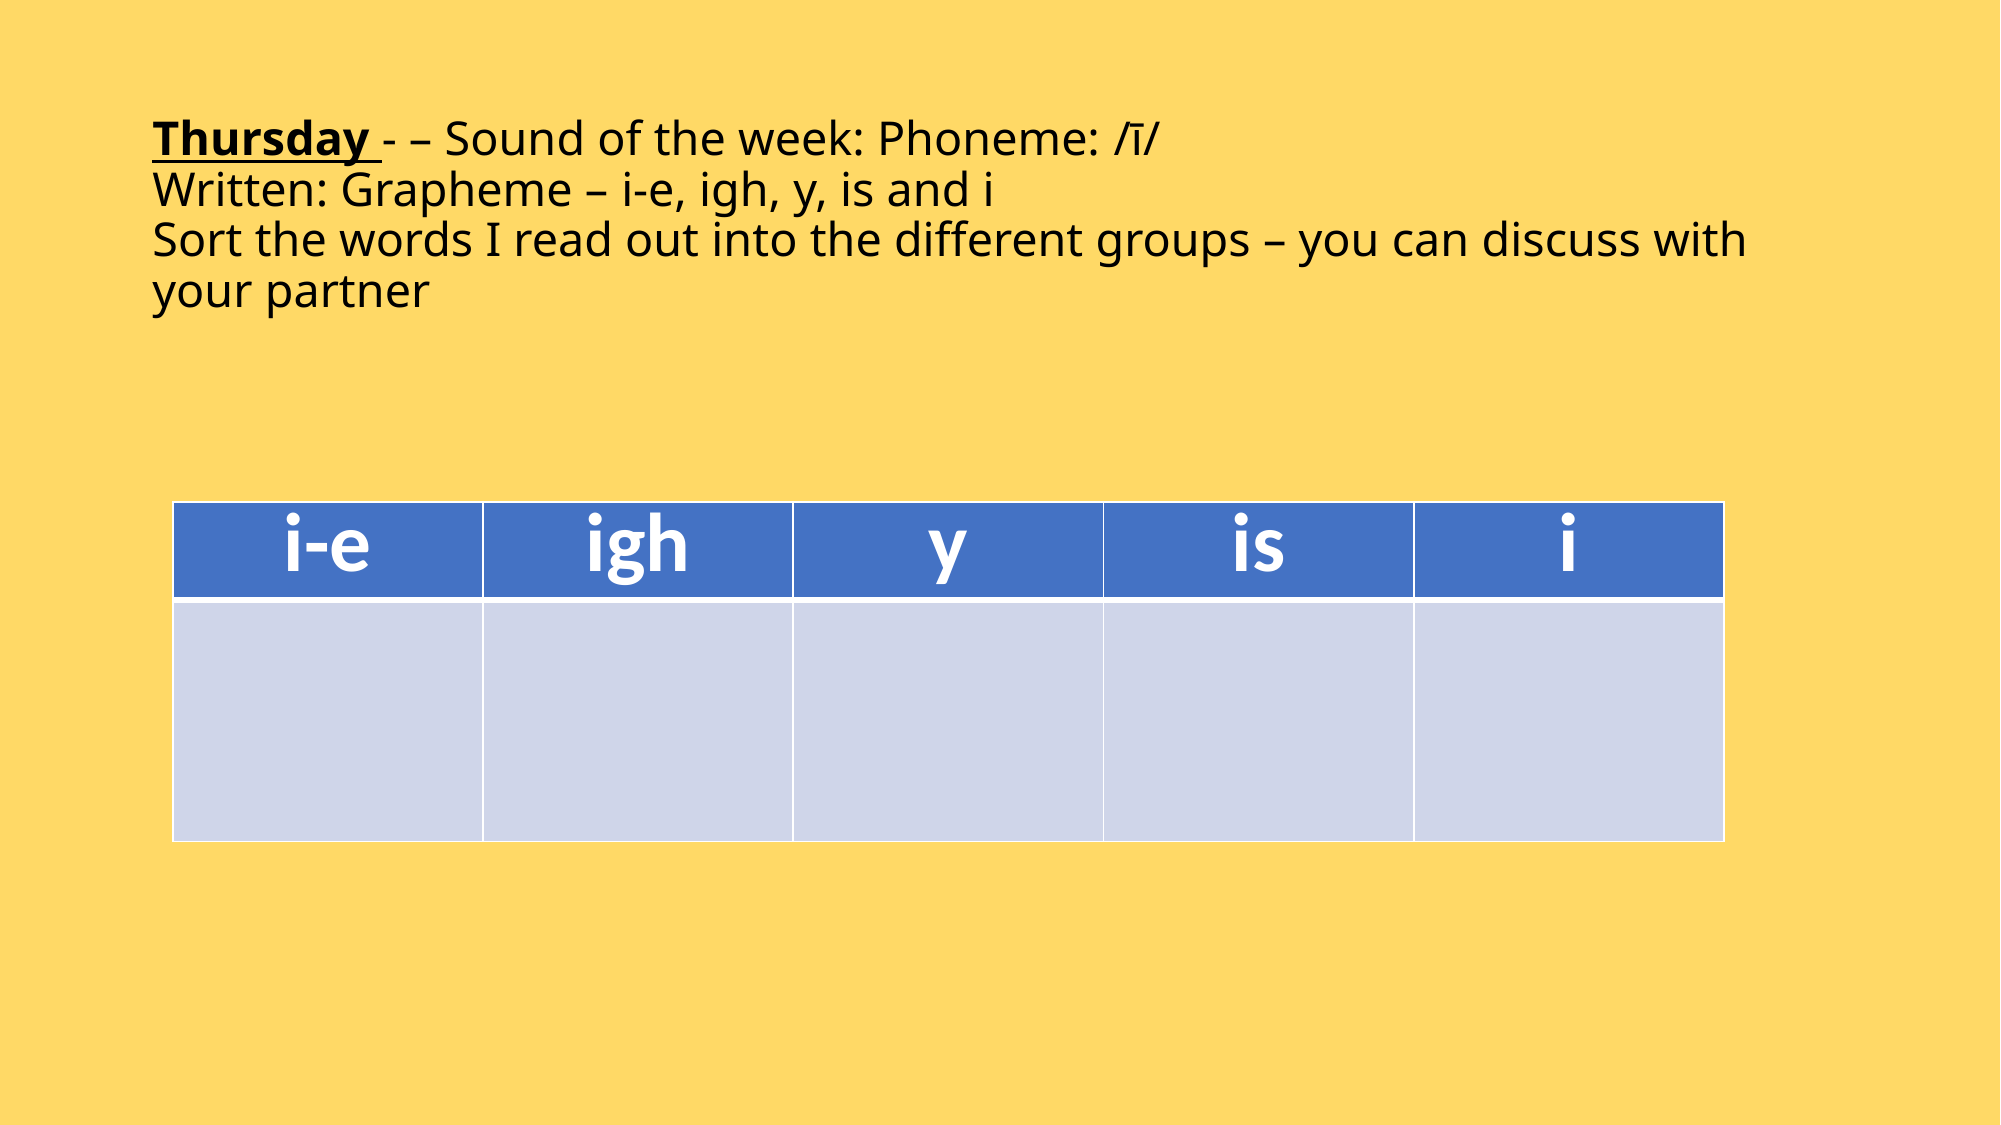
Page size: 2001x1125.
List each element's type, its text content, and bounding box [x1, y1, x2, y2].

table_header is [1104, 503, 1413, 597]
table_header i [1415, 503, 1723, 597]
title Thursday - – Sound of the week: Phoneme: /ī/ Written: Grapheme – i-e, igh, y, is and i Sort the words I read out into the different groups – you can discuss with your partner [137, 107, 1863, 326]
table_header y [794, 503, 1103, 597]
table_cell [1415, 603, 1723, 841]
table_cell [794, 603, 1103, 841]
table_cell [174, 603, 482, 841]
table_header igh [484, 503, 792, 597]
table_header i-e [174, 503, 482, 597]
table_cell [484, 603, 792, 841]
table_cell [1104, 603, 1413, 841]
